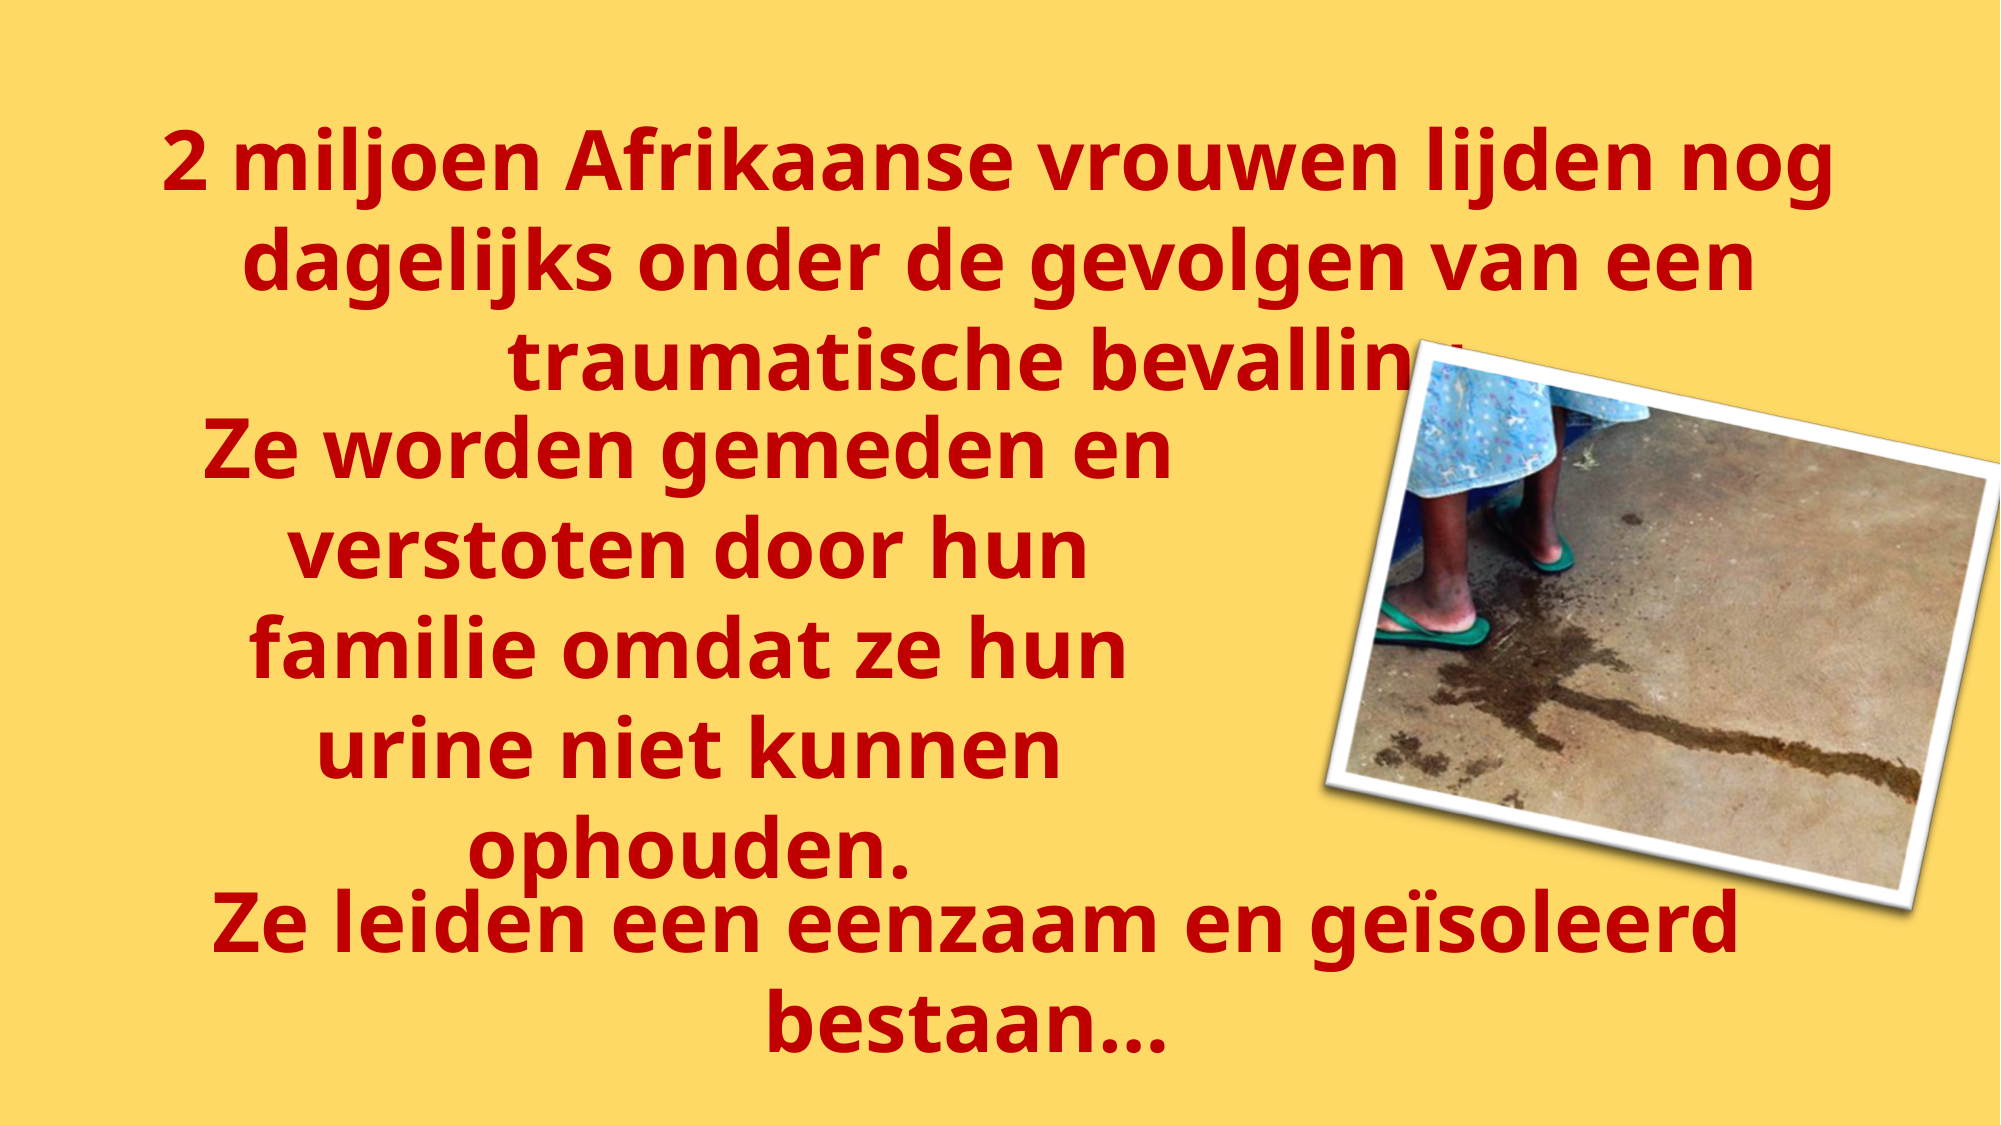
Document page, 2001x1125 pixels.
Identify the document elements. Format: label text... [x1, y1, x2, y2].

text_box Ze leiden een eenzaam en geïsoleerd bestaan… [98, 862, 1858, 1077]
text_box Ze worden gemeden en verstoten door hun familie omdat ze hun urine niet kunnen ophouden. [162, 387, 1218, 862]
picture [1308, 327, 2000, 929]
text_box 2 miljoen Afrikaanse vrouwen lijden nog dagelijks onder de gevolgen van een traumatische bevalling. [120, 99, 1880, 415]
